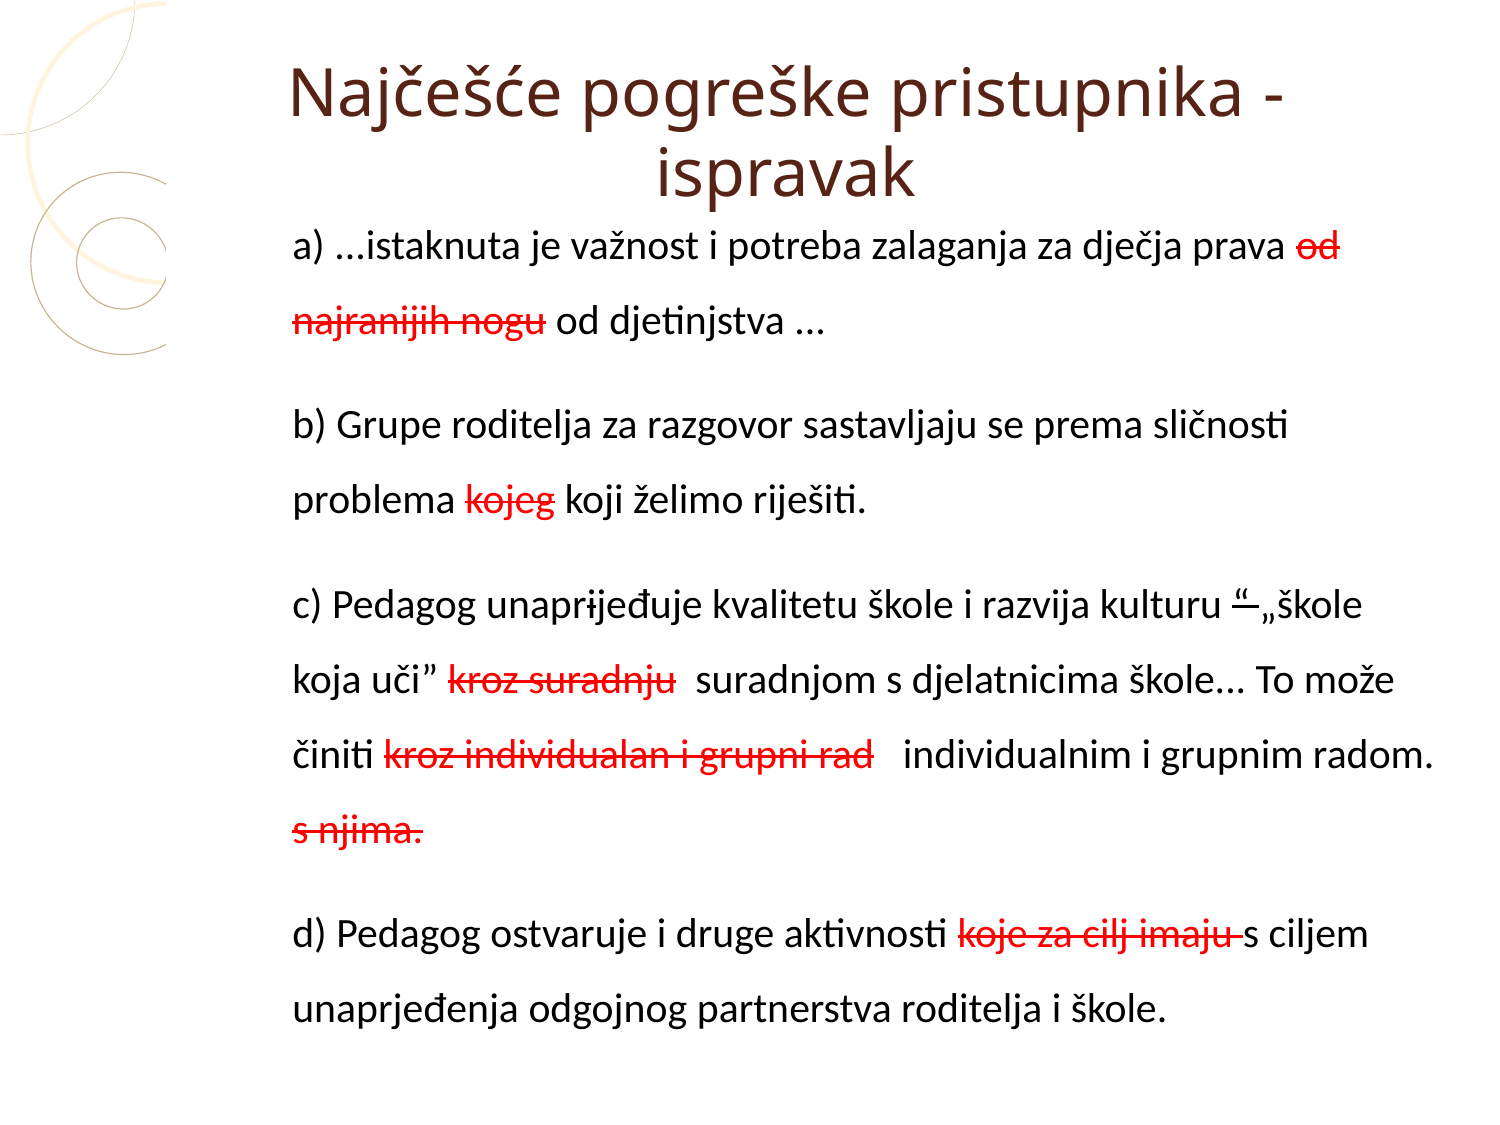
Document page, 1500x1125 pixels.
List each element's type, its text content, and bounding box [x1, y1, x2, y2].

title Najčešće pogreške pristupnika - ispravak [171, 42, 1402, 183]
list a) ...istaknuta je važnost i potreba zalaganja za dječja prava od najranijih nogu od djetinjstva ... b) Grupe roditelja za razgovor sastavljaju se prema sličnosti problema kojeg koji želimo riješiti. c) Pedagog unaprijeđuje kvalitetu škole i razvija kulturu “ „škole koja uči” kroz suradnju suradnjom s djelatnicima škole... To može činiti kroz individualan i grupni rad individualnim i grupnim radom. s njima. d) Pedagog ostvaruje i druge aktivnosti koje za cilj imaju s ciljem unaprjeđenja odgojnog partnerstva roditelja i škole. [277, 185, 1453, 1047]
